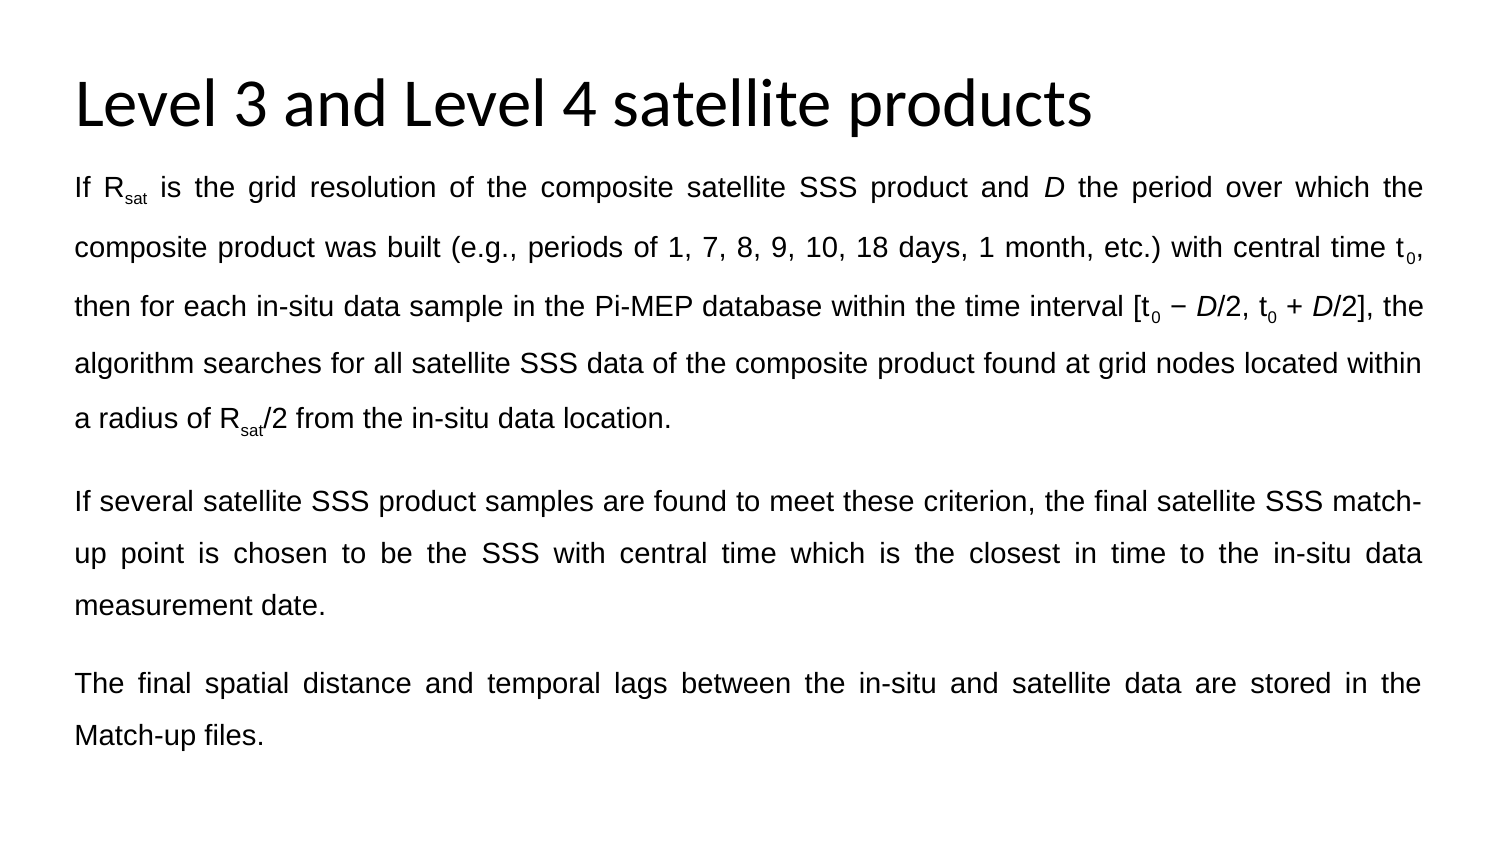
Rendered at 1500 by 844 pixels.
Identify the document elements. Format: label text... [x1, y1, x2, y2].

title Level 3 and Level 4 satellite products [75, 33, 1425, 175]
subtitle If Rsat is the grid resolution of the composite satellite SSS product and D the period over which the composite product was built (e.g., periods of 1, 7, 8, 9, 10, 18 days, 1 month, etc.) with central time t0, then for each in-situ data sample in the Pi-MEP database within the time interval [t0 − D/2, t0 + D/2], the algorithm searches for all satellite SSS data of the composite product found at grid nodes located within a radius of Rsat/2 from the in-situ data location. If several satellite SSS product samples are found to meet these criterion, the final satellite SSS match-up point is chosen to be the SSS with central time which is the closest in time to the in-situ data measurement date. The final spatial distance and temporal lags between the in-situ and satellite data are stored in the Match-up files. [74, 217, 1425, 683]
